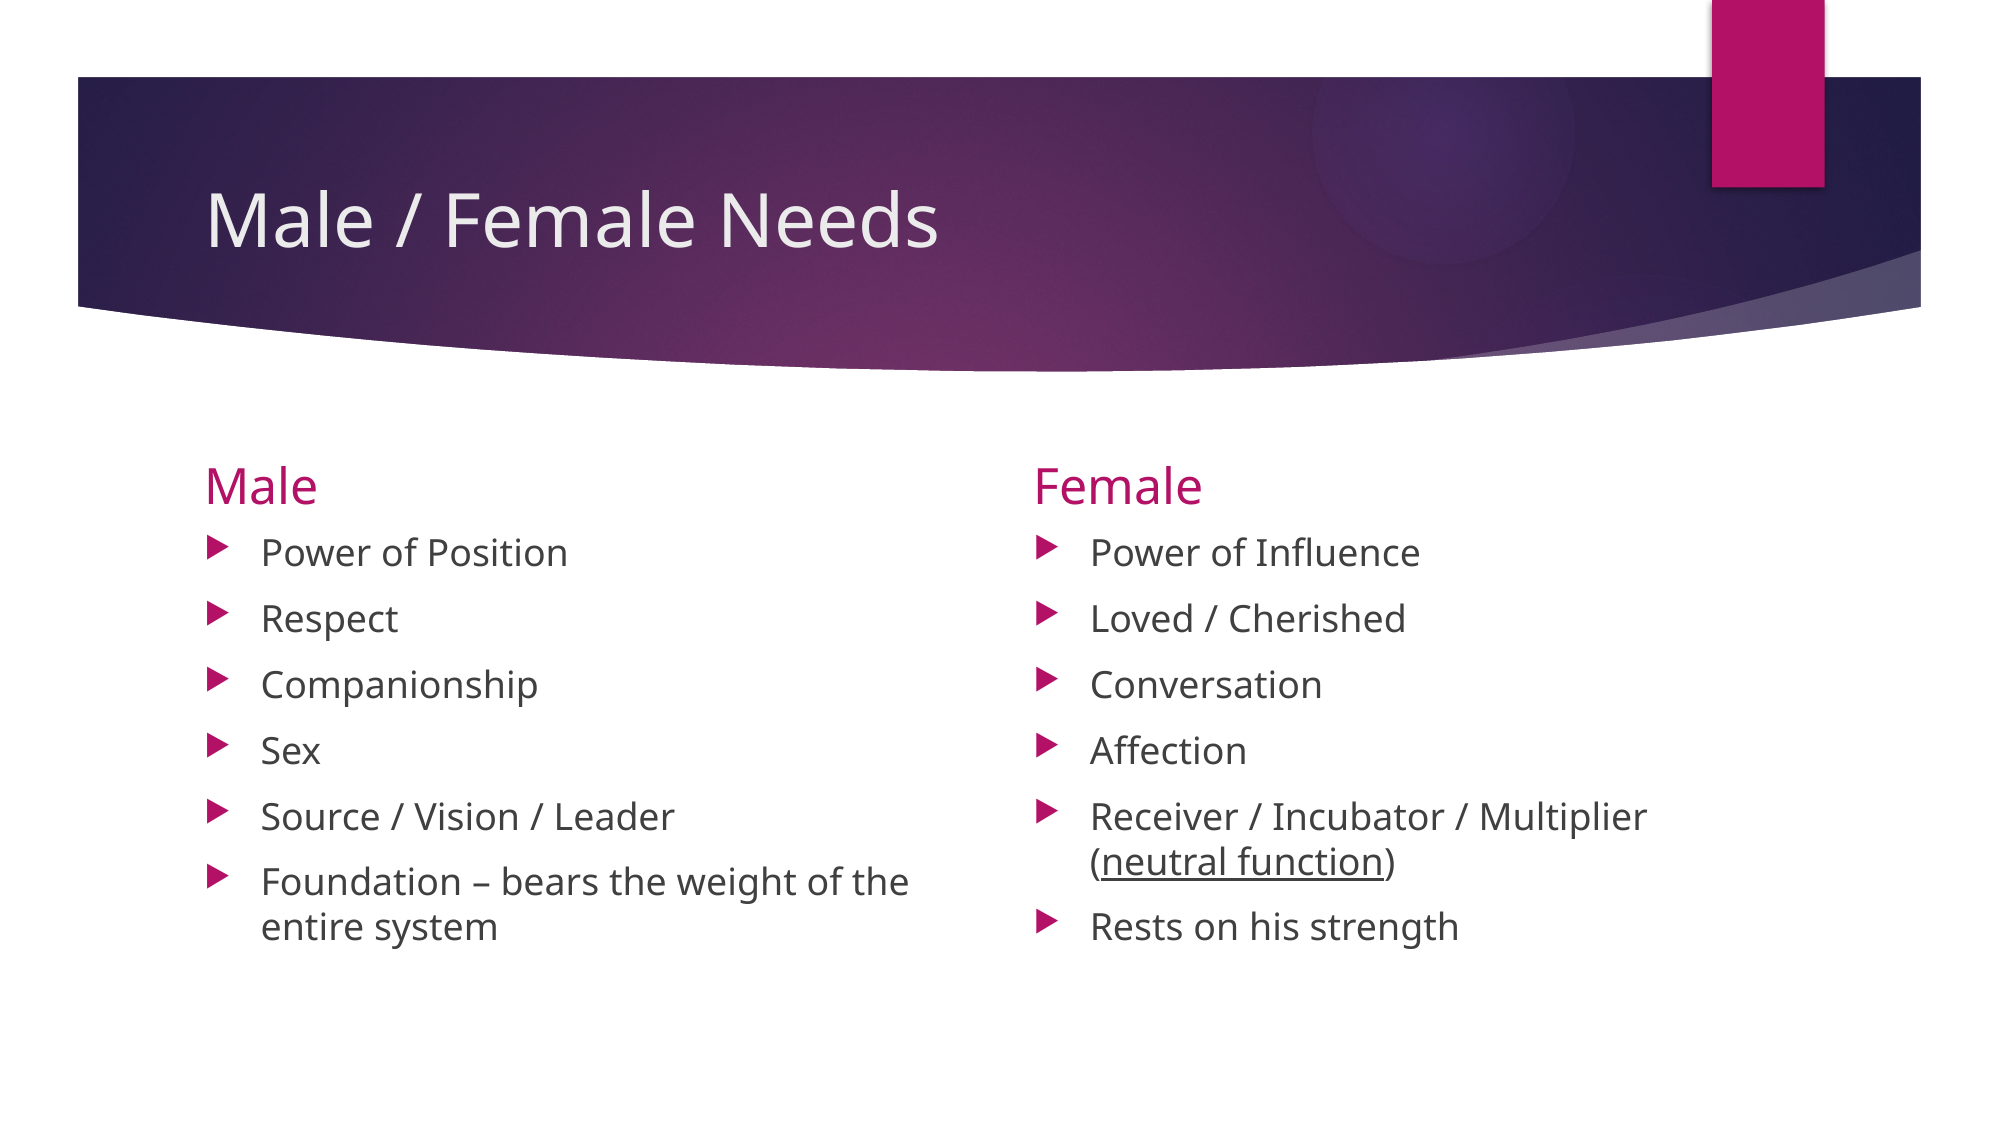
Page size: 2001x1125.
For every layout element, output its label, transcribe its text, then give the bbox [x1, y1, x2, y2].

title Male / Female Needs [189, 159, 1627, 276]
list Female [1018, 427, 1810, 521]
list Power of Influence Loved / Cherished Conversation Affection Receiver / Incubator / Multiplier (neutral function) Rests on his strength [1018, 521, 1810, 988]
list Male [189, 427, 981, 521]
list Power of Position Respect Companionship Sex Source / Vision / Leader Foundation – bears the weight of the entire system [189, 521, 981, 988]
